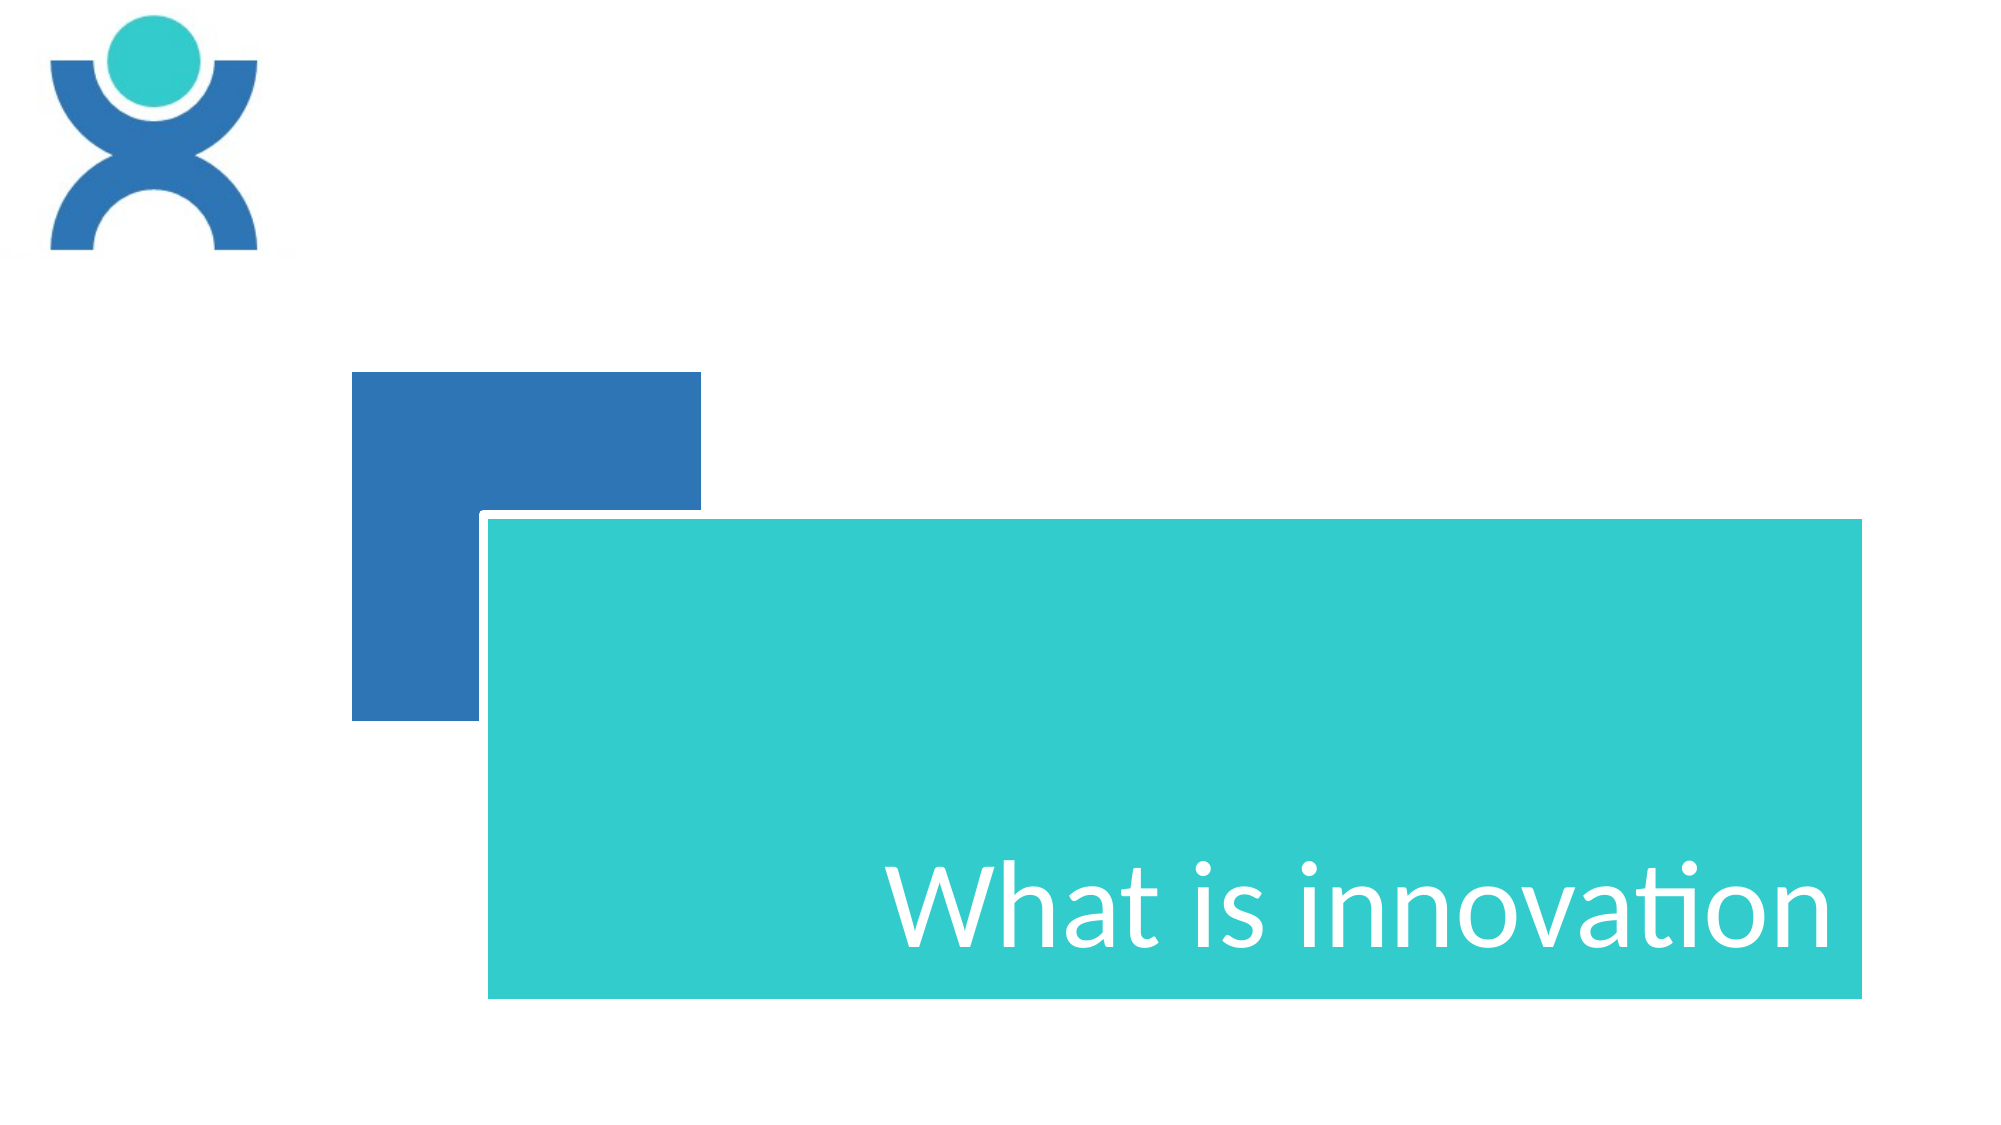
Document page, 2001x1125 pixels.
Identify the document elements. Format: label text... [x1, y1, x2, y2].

title What is innovation [479, 510, 1871, 1009]
picture [0, 8, 308, 260]
